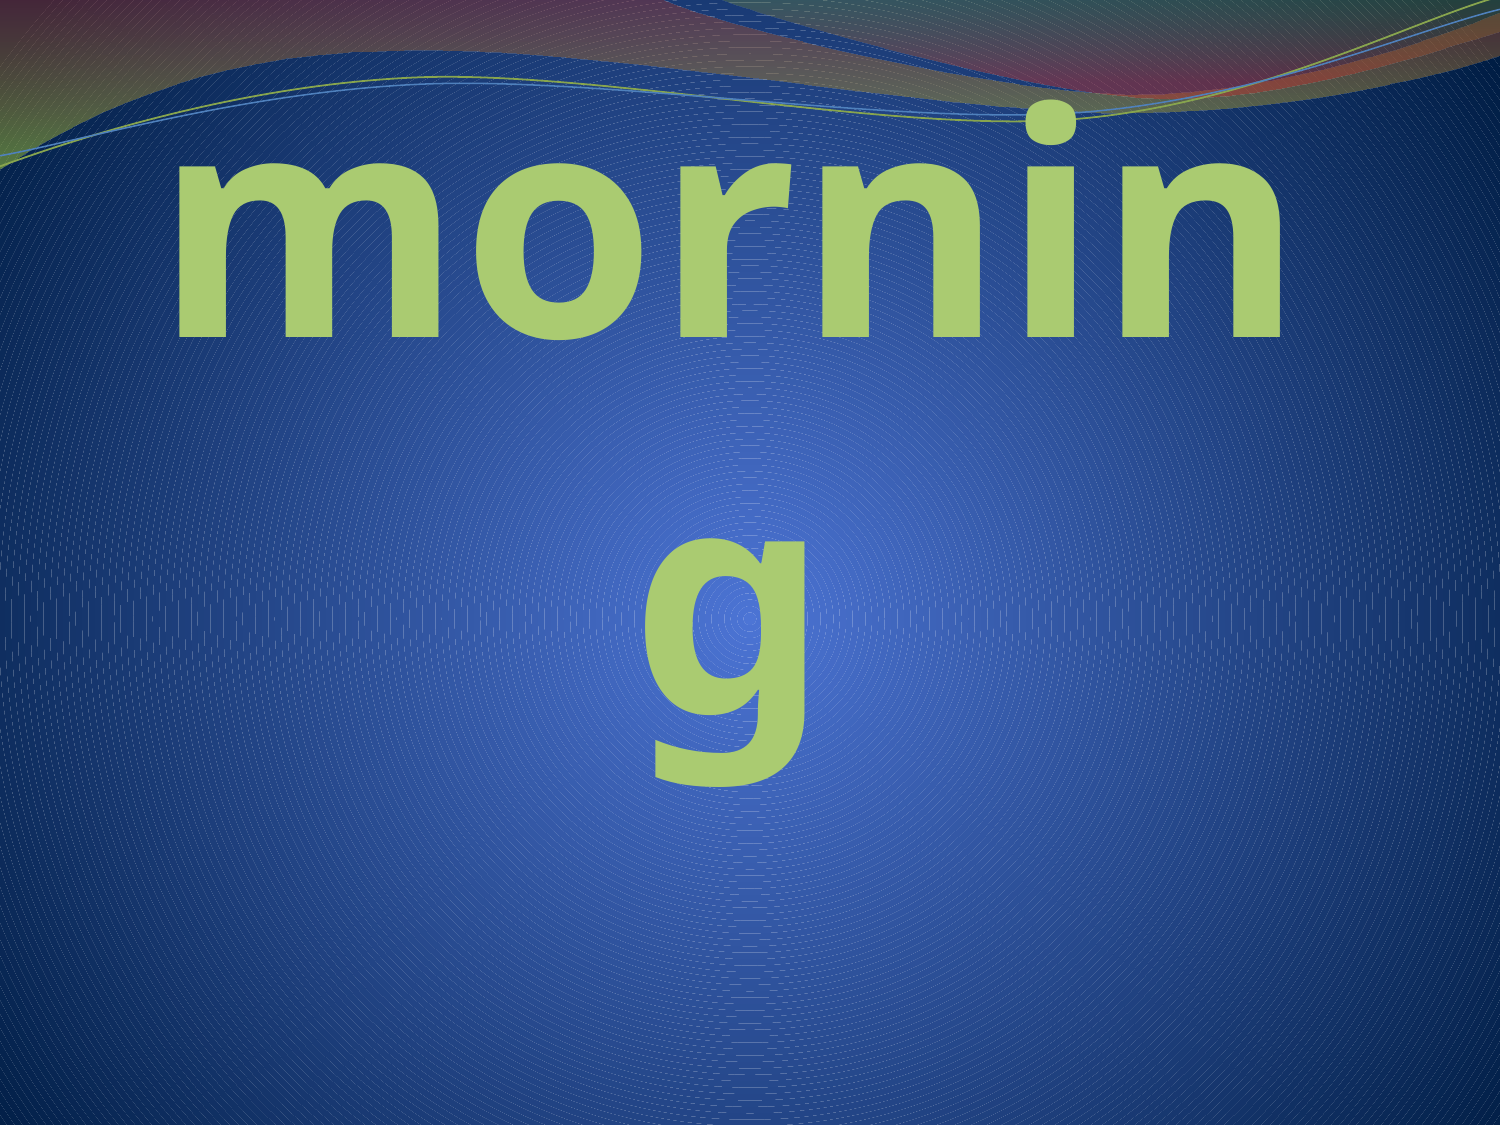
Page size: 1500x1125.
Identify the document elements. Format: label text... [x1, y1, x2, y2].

title morning [87, 224, 1376, 775]
